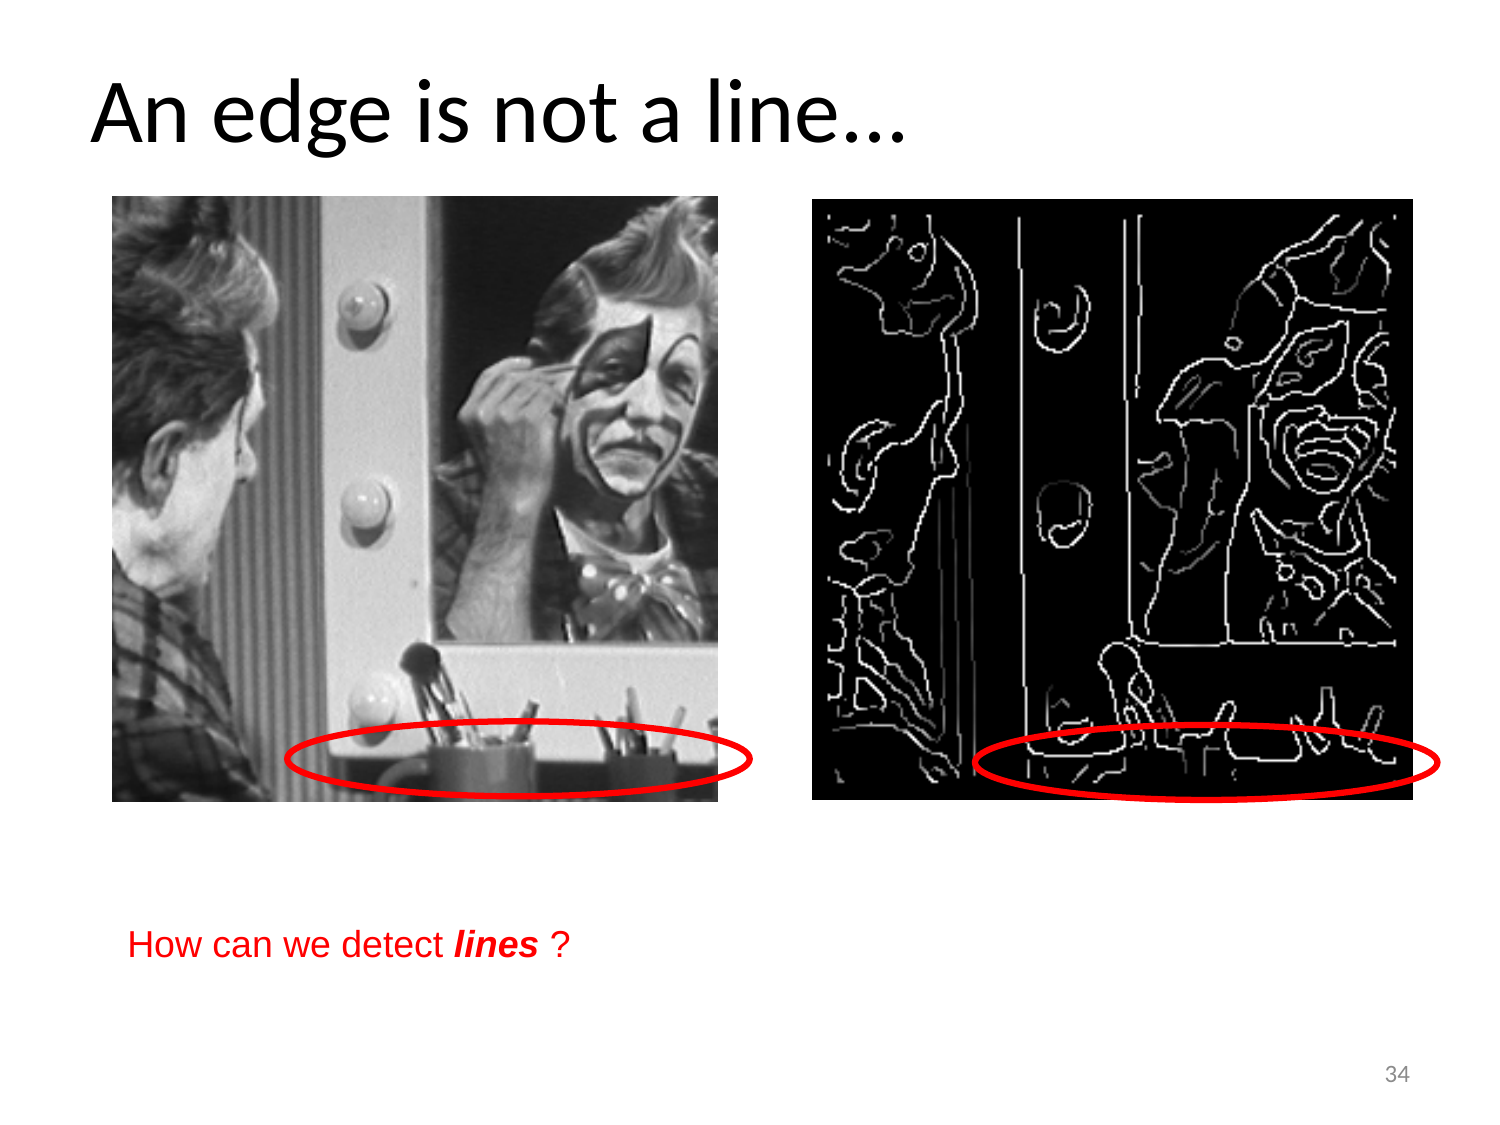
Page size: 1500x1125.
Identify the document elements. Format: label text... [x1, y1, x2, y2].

text_box [721, 740, 750, 777]
text_box [1416, 746, 1438, 779]
picture [112, 196, 718, 802]
picture [812, 199, 1413, 801]
slide_number 34 [1074, 1042, 1425, 1103]
text_box How can we detect lines ? [112, 912, 1463, 1013]
title An edge is not a line... [75, 12, 1425, 200]
